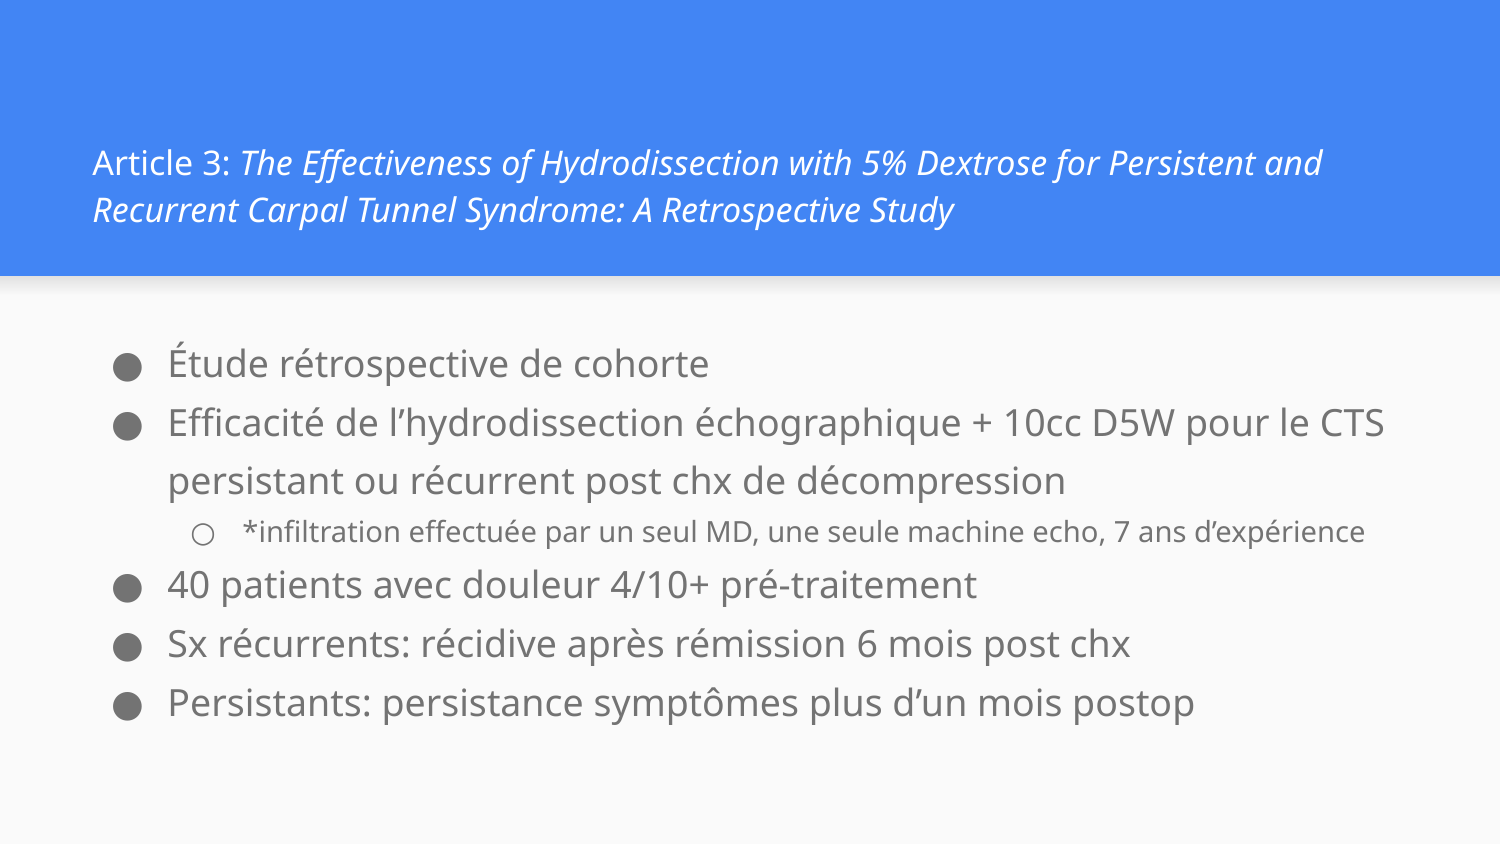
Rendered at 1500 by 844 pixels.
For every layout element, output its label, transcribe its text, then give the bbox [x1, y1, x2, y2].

title Article 3: The Effectiveness of Hydrodissection with 5% Dextrose for Persistent and Recurrent Carpal Tunnel Syndrome: A Retrospective Study [77, 121, 1427, 248]
list Étude rétrospective de cohorte Efficacité de l’hydrodissection échographique + 10cc D5W pour le CTS persistant ou récurrent post chx de décompression *infiltration effectuée par un seul MD, une seule machine echo, 7 ans d’expérience 40 patients avec douleur 4/10+ pré-traitement Sx récurrents: récidive après rémission 6 mois post chx Persistants: persistance symptômes plus d’un mois postop [77, 314, 1427, 760]
